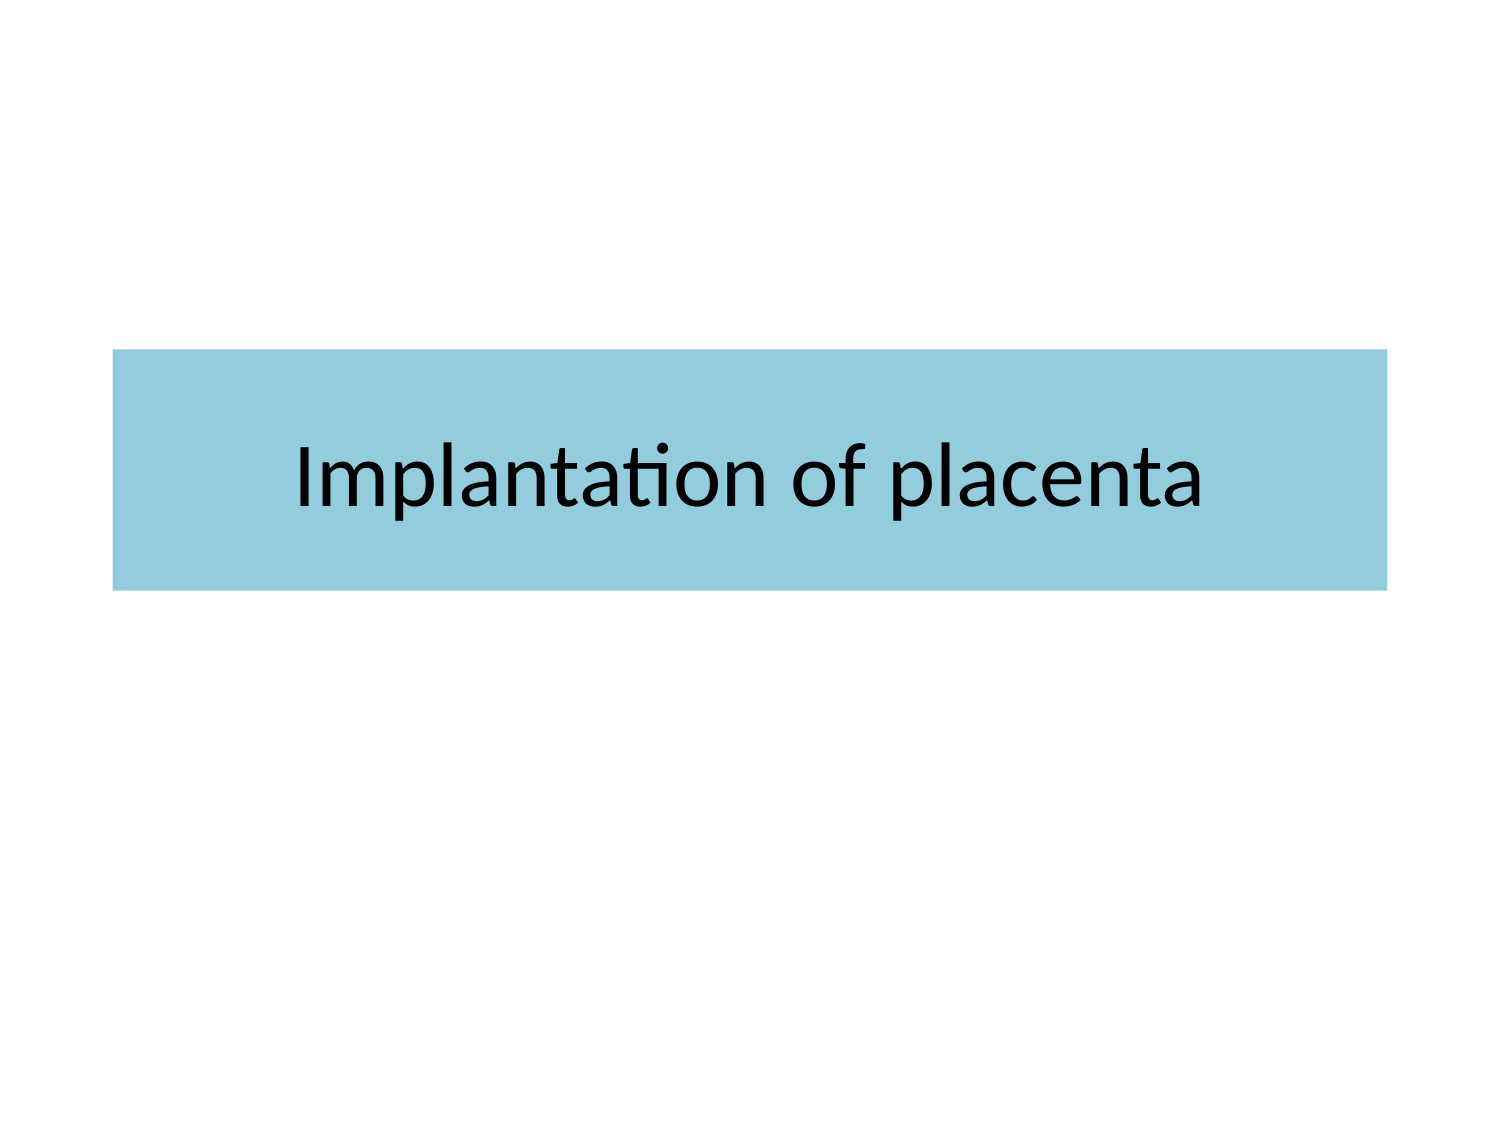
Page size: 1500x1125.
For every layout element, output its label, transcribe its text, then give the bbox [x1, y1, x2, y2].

title Implantation of placenta [112, 349, 1388, 591]
